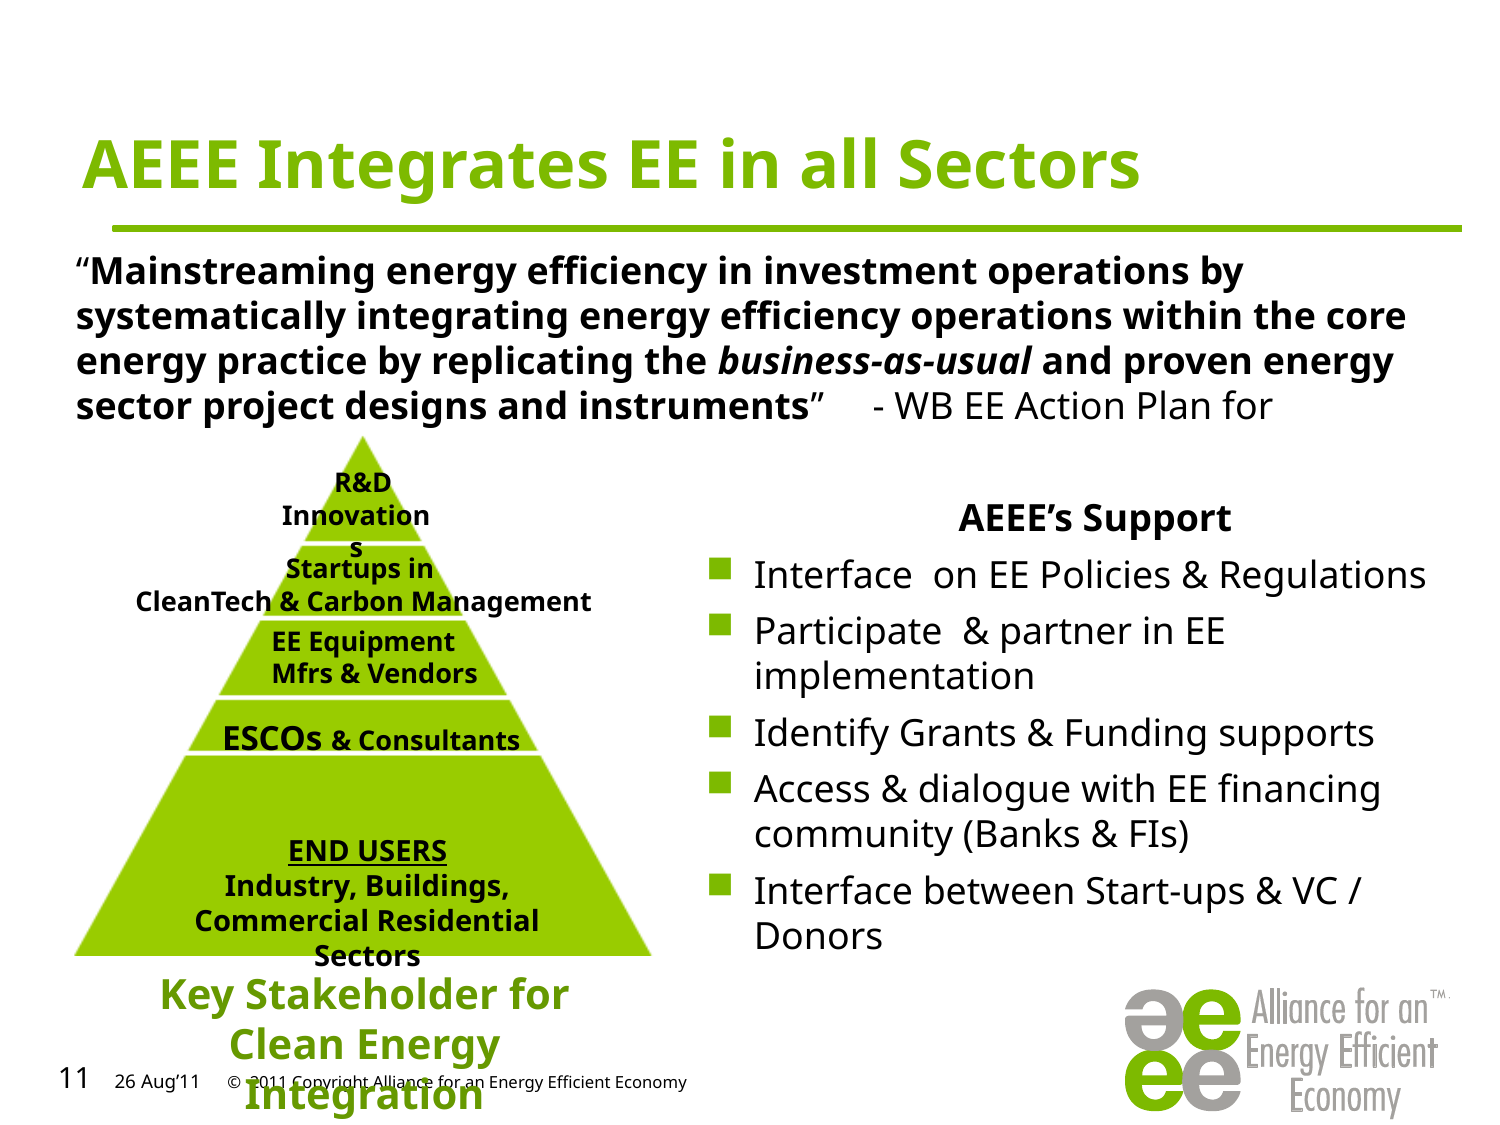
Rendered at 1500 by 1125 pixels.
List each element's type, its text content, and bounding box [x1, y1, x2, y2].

text_box 11 [50, 1064, 100, 1100]
text_box Key Stakeholder for Clean Energy Integration [104, 963, 625, 1075]
text_box AEEE Integrates EE in all Sectors [75, 50, 1450, 205]
text_box AEEE’s Support Interface on EE Policies & Regulations Participate & partner in EE implementation Identify Grants & Funding supports Access & dialogue with EE financing community (Banks & FIs) Interface between Start-ups & VC / Donors [674, 491, 1500, 925]
picture [73, 435, 662, 956]
text_box “Mainstreaming energy efficiency in investment operations by systematically integrating energy efficiency operations within the core energy practice by replicating the business-as-usual and proven energy sector project designs and instruments” - WB EE Action Plan for Sustainable Development (2007) [62, 237, 1444, 421]
